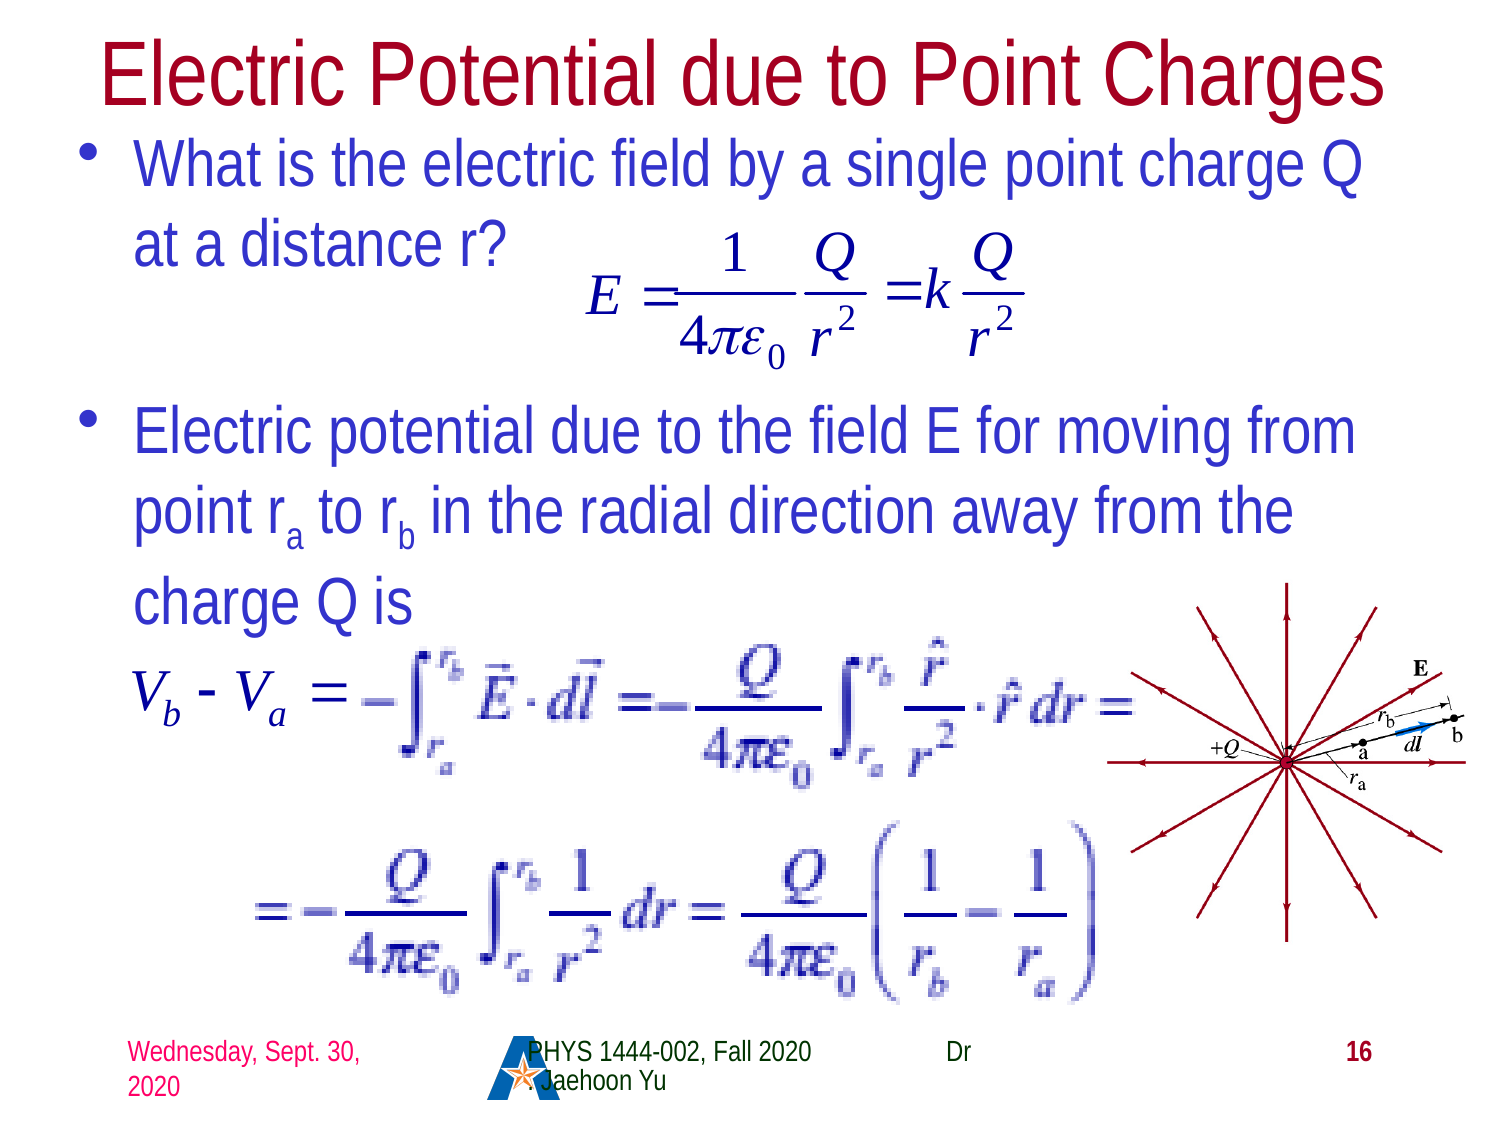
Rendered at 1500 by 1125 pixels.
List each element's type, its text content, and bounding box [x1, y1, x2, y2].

picture [487, 1036, 512, 1100]
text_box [352, 617, 660, 780]
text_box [733, 812, 1104, 1007]
slide_number 16 [1074, 1024, 1388, 1101]
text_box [663, 212, 926, 384]
picture [1037, 574, 1500, 951]
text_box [914, 212, 1038, 373]
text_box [247, 824, 728, 1004]
text_box What is the electric field by a single point charge Q at a distance r? Electric potential due to the field E for moving from point ra to rb in the radial direction away from the charge Q is [62, 112, 1388, 988]
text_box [574, 260, 658, 326]
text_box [646, 620, 1141, 798]
footer PHYS 1444-002, Fall 2020 Dr. Jaehoon Yu [512, 1024, 988, 1101]
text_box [124, 651, 347, 738]
title Electric Potential due to Point Charges [62, 12, 1426, 126]
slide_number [112, 1024, 426, 1101]
